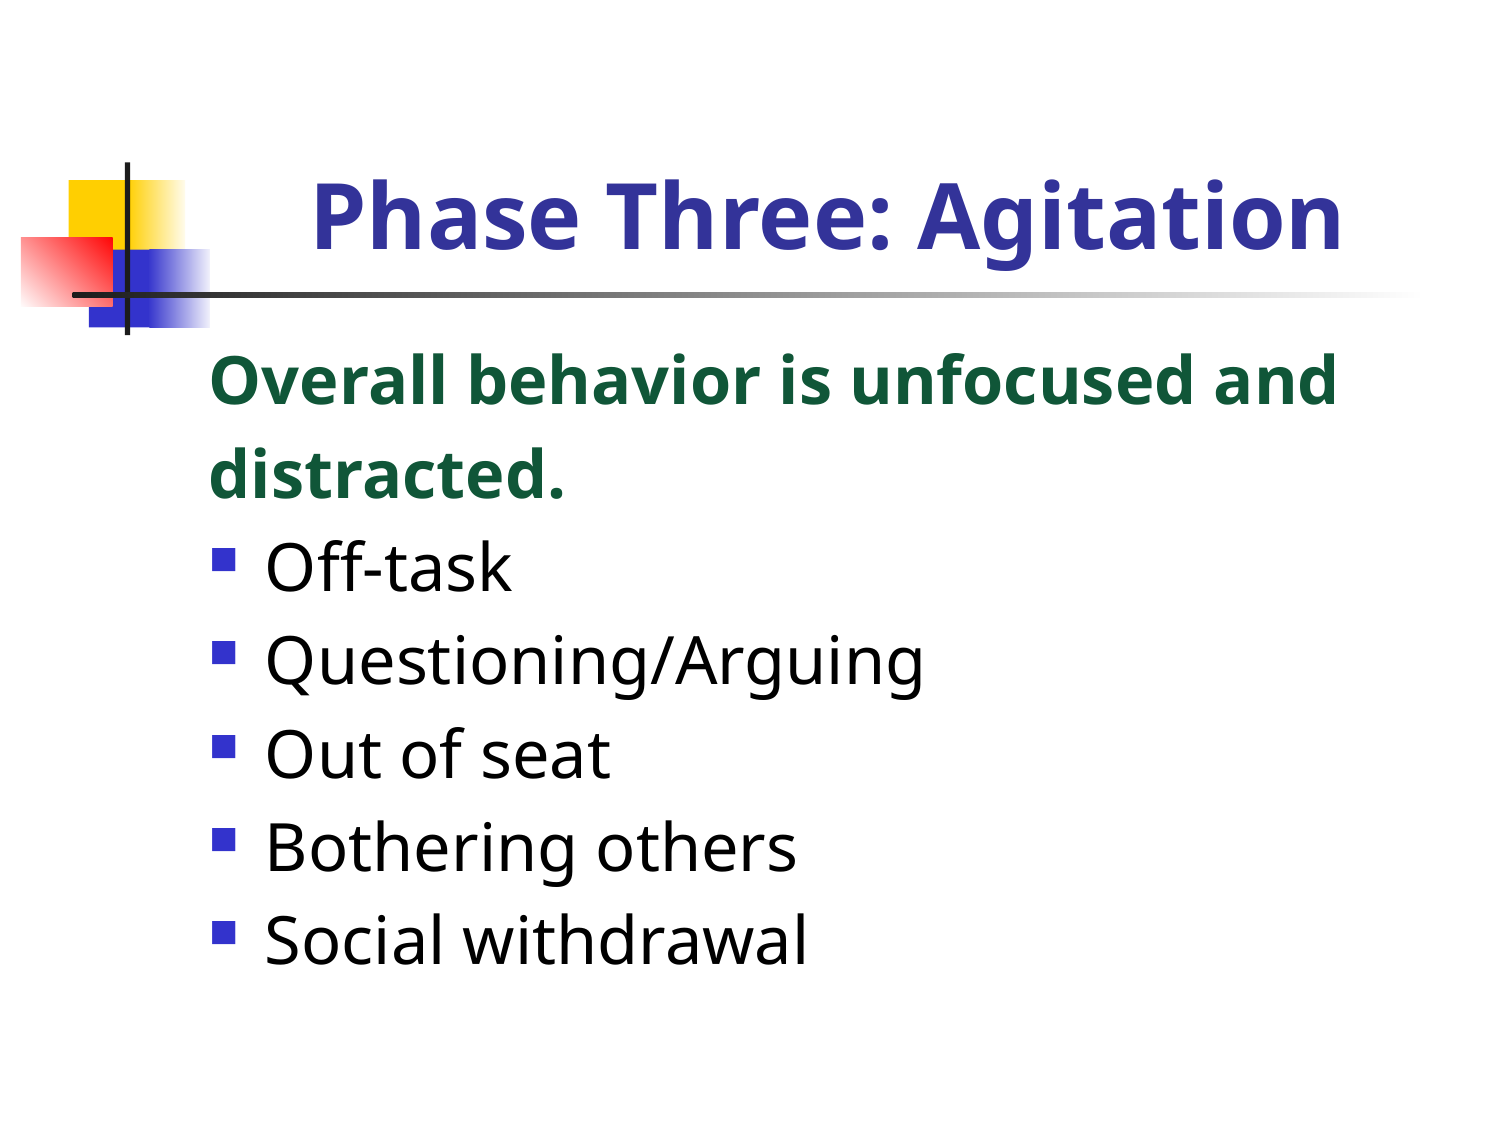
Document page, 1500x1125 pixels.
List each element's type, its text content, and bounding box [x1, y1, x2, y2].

text_box Phase Three: Agitation [188, 35, 1468, 275]
text_box Overall behavior is unfocused and distracted. Off-task Questioning/Arguing Out of seat Bothering others Social withdrawal [193, 330, 1469, 1006]
